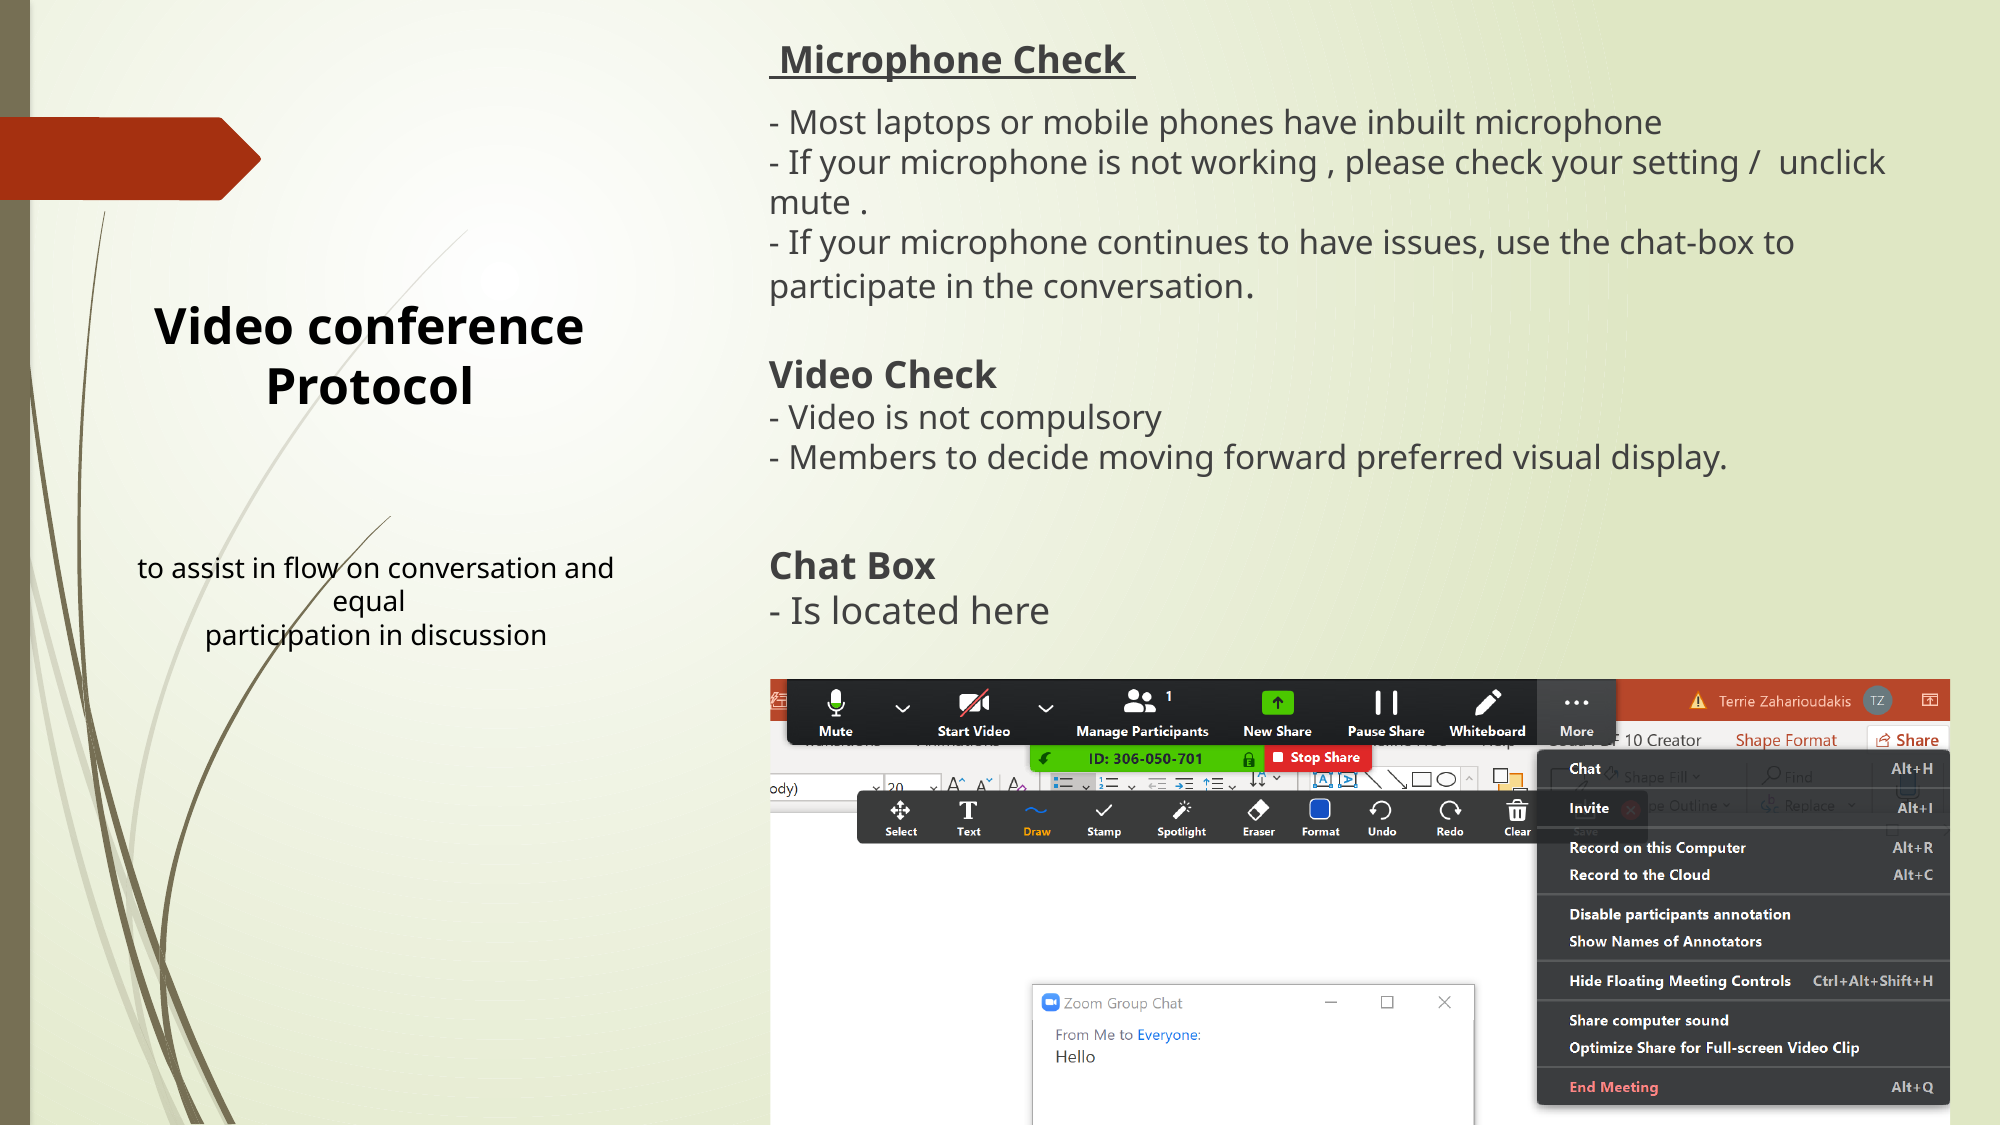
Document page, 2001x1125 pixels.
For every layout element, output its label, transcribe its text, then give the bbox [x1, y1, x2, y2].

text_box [1590, 455, 1918, 769]
picture [770, 679, 1951, 1125]
title Video conference Protocol to assist in flow on conversation and equal participation in discussion [113, 286, 639, 659]
list Microphone Check - Most laptops or mobile phones have inbuilt microphone - If your microphone is not working , please check your setting / unclick mute . - If your microphone continues to have issues, use the chat-box to participate in the conversation. Video Check - Video is not compulsory - Members to decide moving forward preferred visual display. Chat Box - Is located here [754, 0, 1967, 876]
